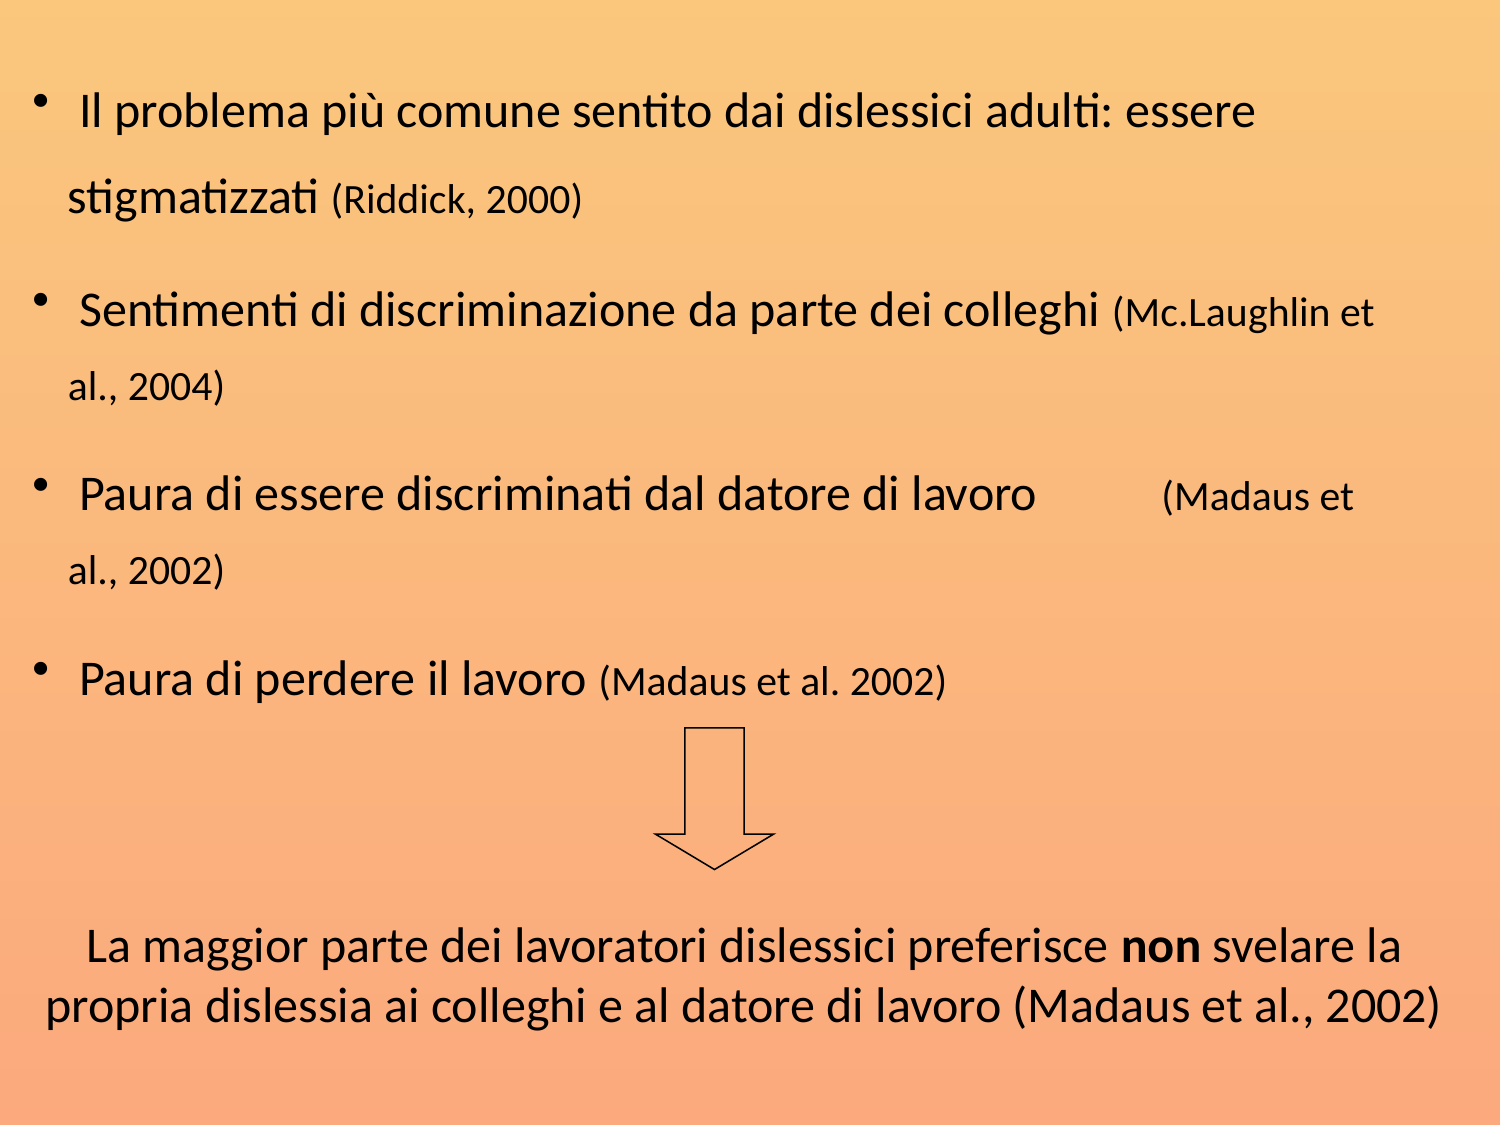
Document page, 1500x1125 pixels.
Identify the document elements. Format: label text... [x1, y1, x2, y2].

text_box La maggior parte dei lavoratori dislessici preferisce non svelare la propria dislessia ai colleghi e al datore di lavoro (Madaus et al., 2002) [29, 904, 1459, 1040]
text_box [655, 727, 774, 870]
text_box Il problema più comune sentito dai dislessici adulti: essere stigmatizzati (Riddick, 2000) Sentimenti di discriminazione da parte dei colleghi (Mc.Laughlin et al., 2004) Paura di essere discriminati dal datore di lavoro (Madaus et al., 2002) Paura di perdere il lavoro (Madaus et al. 2002) [17, 42, 1424, 713]
